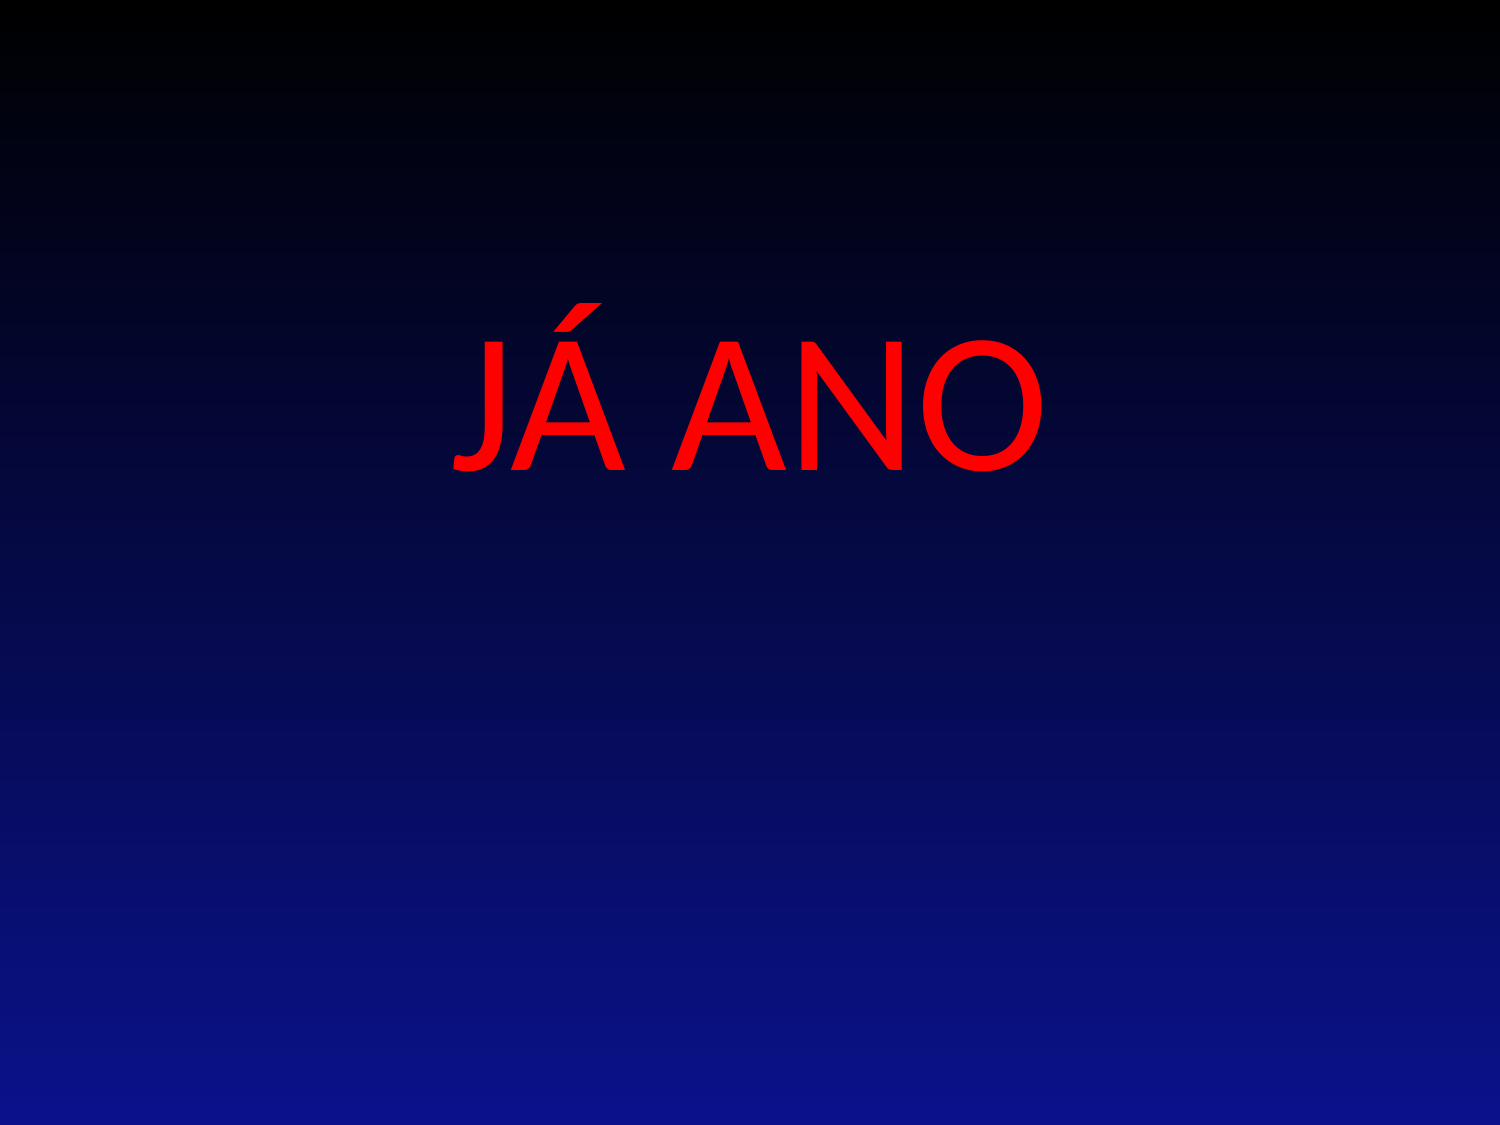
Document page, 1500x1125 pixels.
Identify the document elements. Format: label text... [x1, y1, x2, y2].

list JÁ ANO [75, 262, 1425, 1005]
